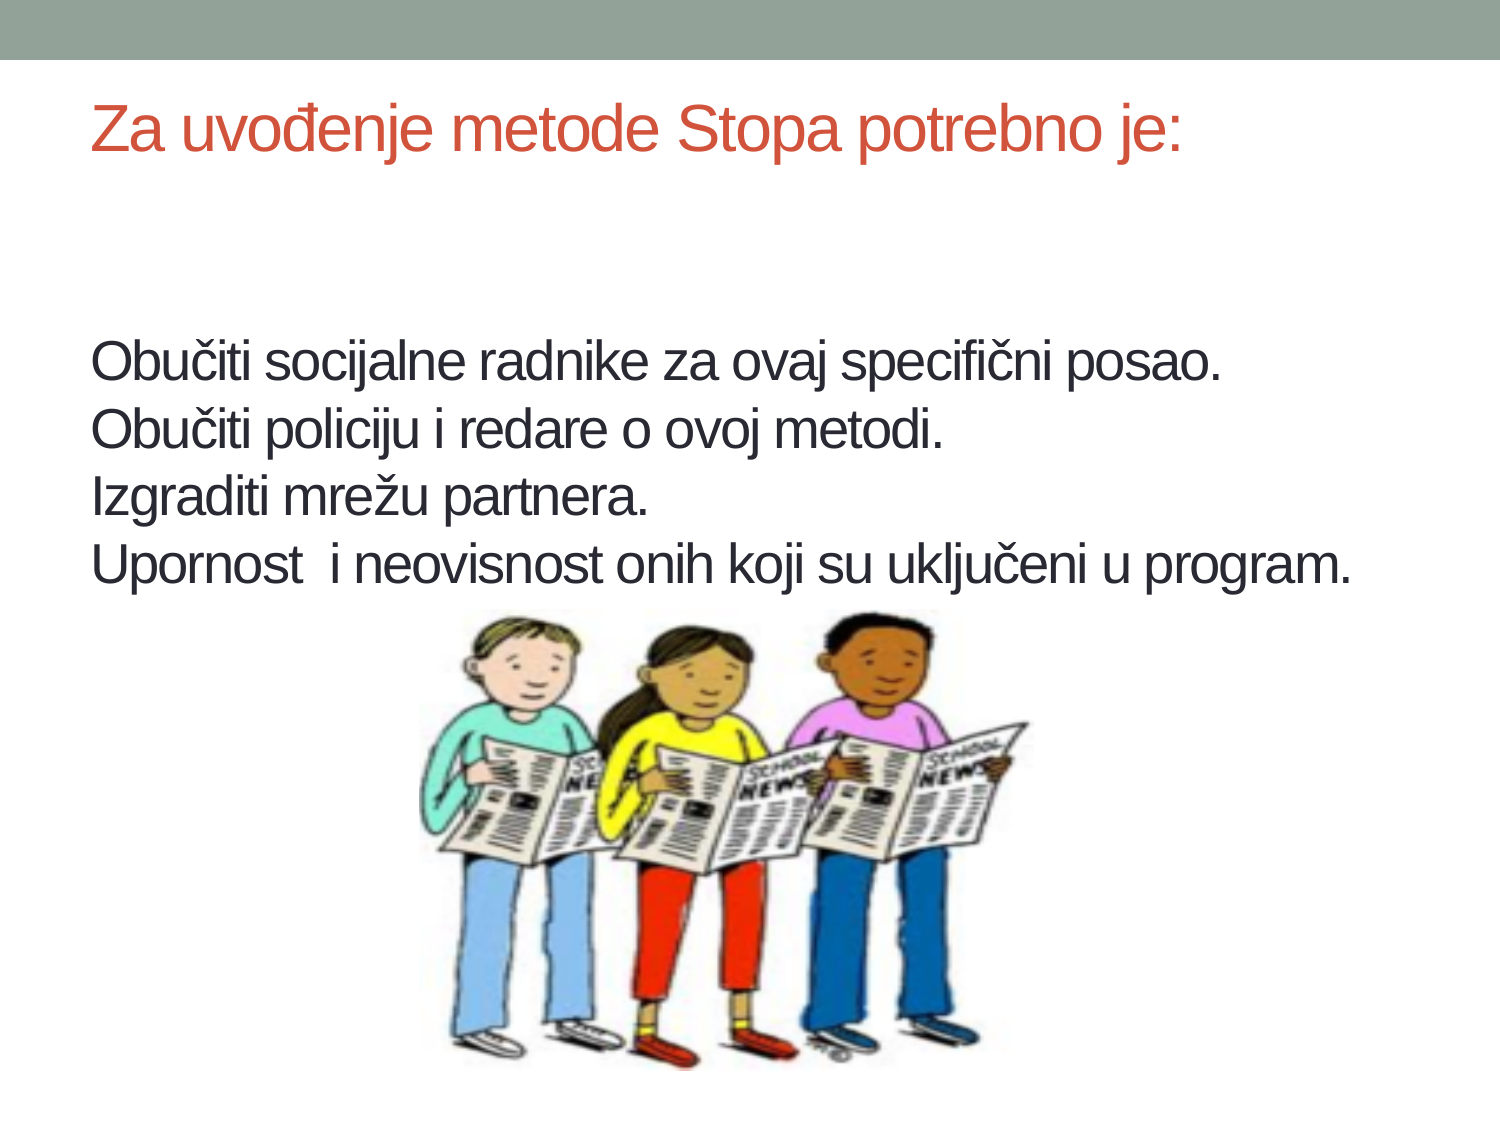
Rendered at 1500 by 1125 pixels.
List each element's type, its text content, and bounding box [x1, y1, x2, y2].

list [418, 609, 1034, 1071]
title Za uvođenje metode Stopa potrebno je: Obučiti socijalne radnike za ovaj specifični posao. Obučiti policiju i redare o ovoj metodi. Izgraditi mrežu partnera. Upornost i neovisnost onih koji su uključeni u program. [75, 45, 1425, 882]
